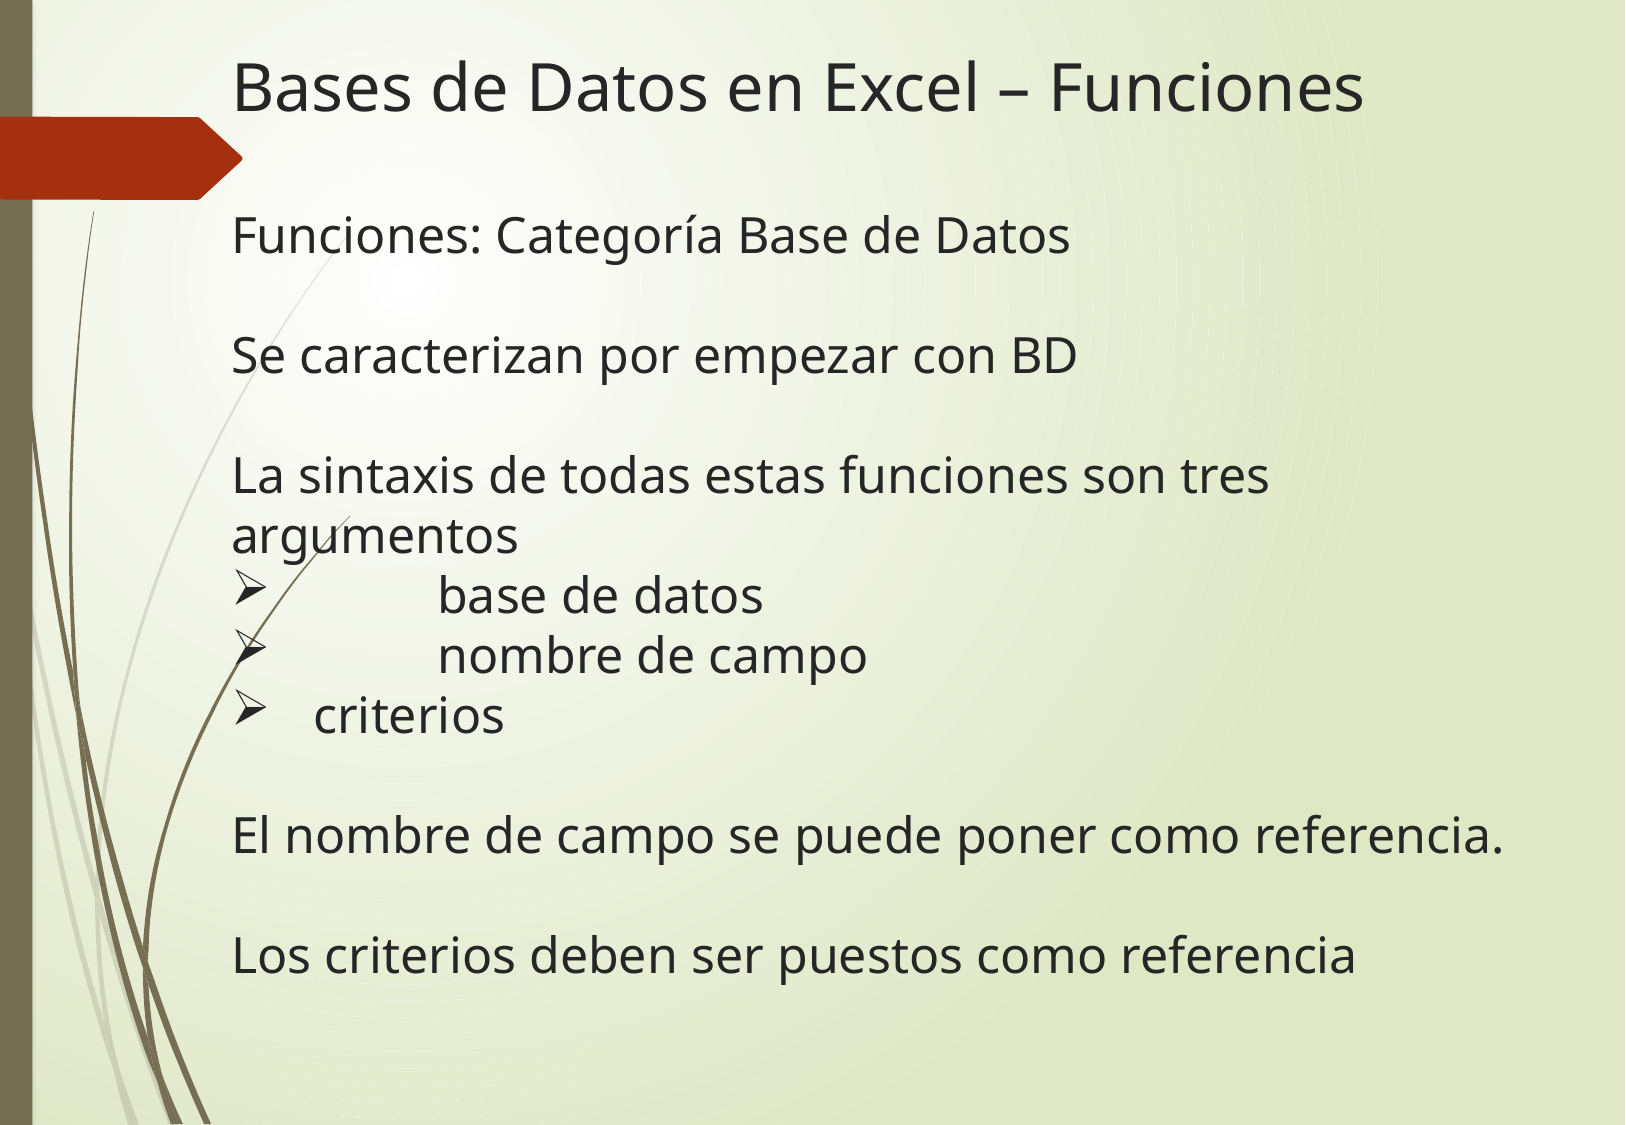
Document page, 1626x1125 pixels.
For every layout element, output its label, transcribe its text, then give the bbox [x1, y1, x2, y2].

text_box Funciones: Categoría Base de Datos Se caracterizan por empezar con BD La sintaxis de todas estas funciones son tres argumentos base de datos nombre de campo criterios El nombre de campo se puede poner como referencia. Los criterios deben ser puestos como referencia [216, 196, 1539, 1071]
title Bases de Datos en Excel – Funciones [216, 36, 1625, 161]
